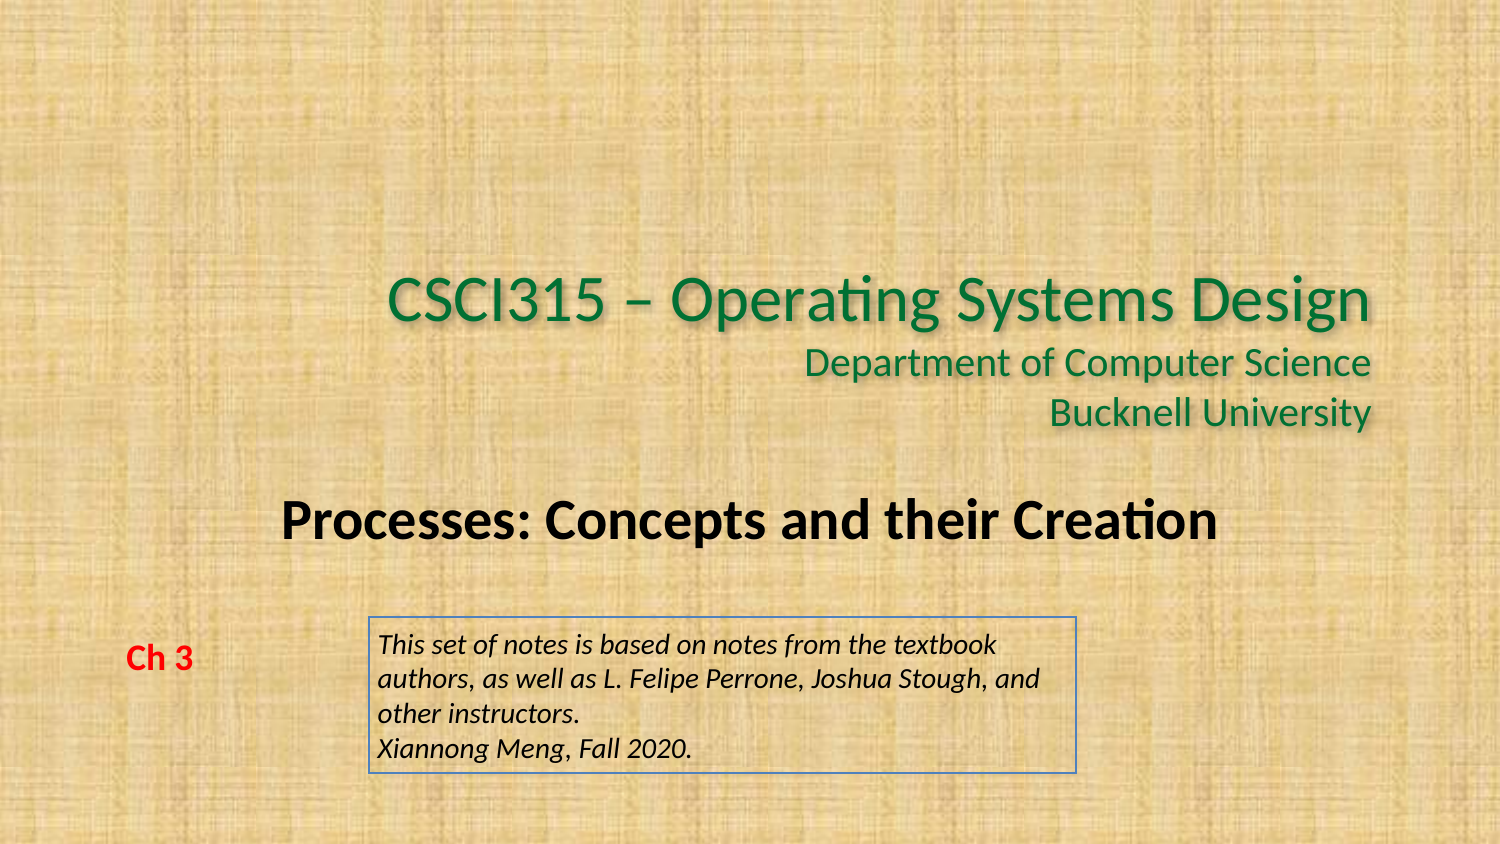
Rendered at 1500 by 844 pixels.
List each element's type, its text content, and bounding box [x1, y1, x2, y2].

subtitle Processes: Concepts and their Creation [112, 465, 1388, 595]
text_box Ch 3 [111, 618, 708, 809]
picture [0, 0, 1500, 844]
text_box This set of notes is based on notes from the textbook authors, as well as L. Felipe Perrone, Joshua Stough, and other instructors. Xiannong Meng, Fall 2020. [369, 616, 1076, 773]
title CSCI315 – Operating Systems Design Department of Computer Science Bucknell University [112, 259, 1388, 450]
